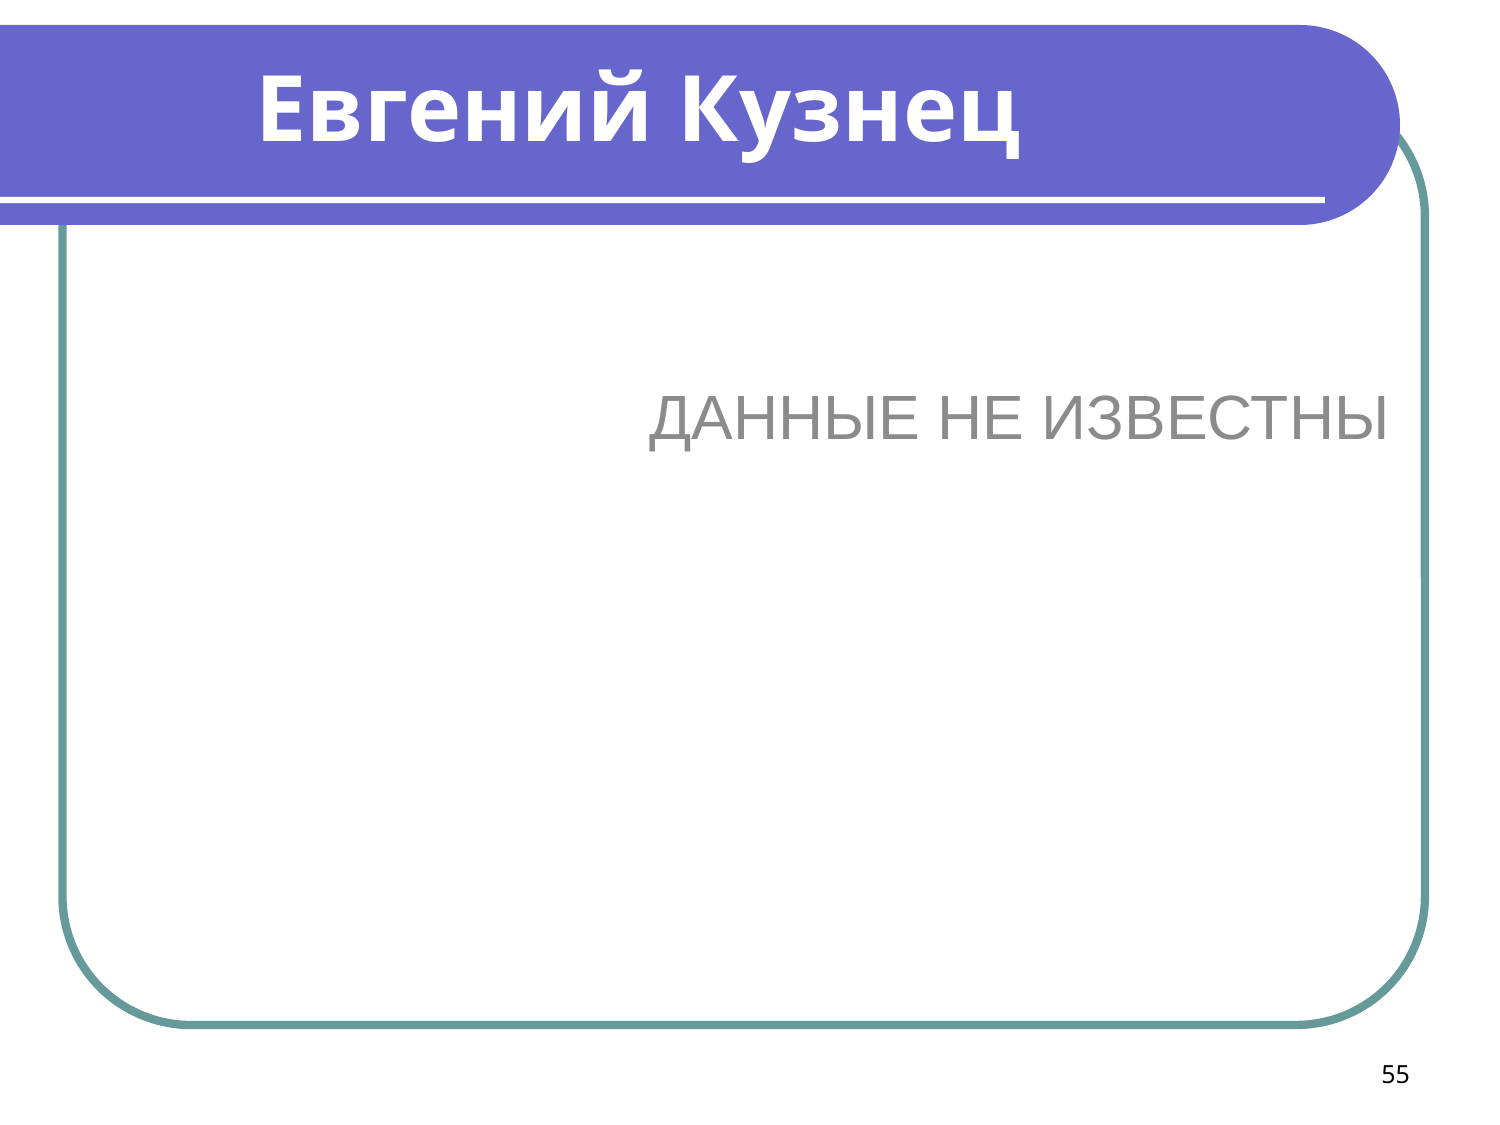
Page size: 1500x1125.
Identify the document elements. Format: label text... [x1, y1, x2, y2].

subtitle ДАННЫЕ НЕ ИЗВЕСТНЫ [88, 368, 1412, 657]
slide_number 55 [1074, 1024, 1426, 1101]
text_box Евгений Кузнец [240, 42, 1037, 168]
